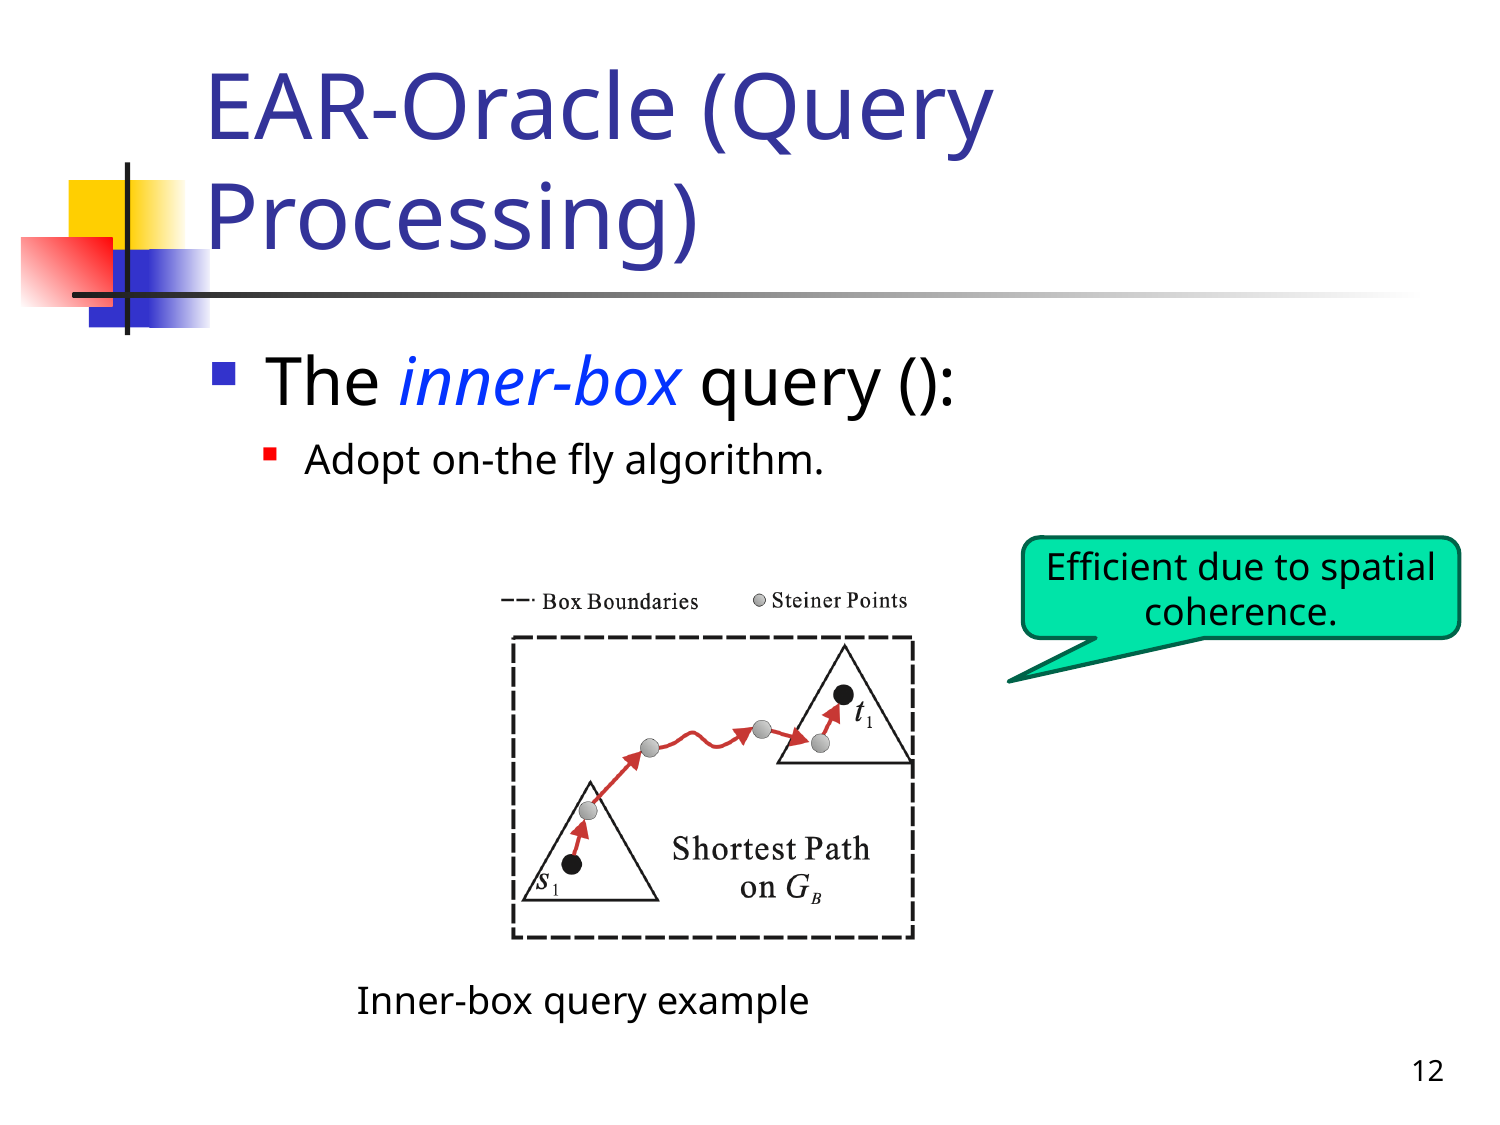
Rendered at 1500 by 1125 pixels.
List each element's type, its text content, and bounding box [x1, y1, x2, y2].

text_box Inner-box query example [355, 974, 1072, 1024]
slide_number 12 [1146, 1024, 1460, 1100]
text_box Efficient due to spatial coherence. [1006, 535, 1462, 684]
picture [500, 627, 927, 950]
title EAR-Oracle (Query Processing) [188, 35, 1495, 275]
picture [493, 585, 706, 620]
picture [744, 587, 914, 618]
